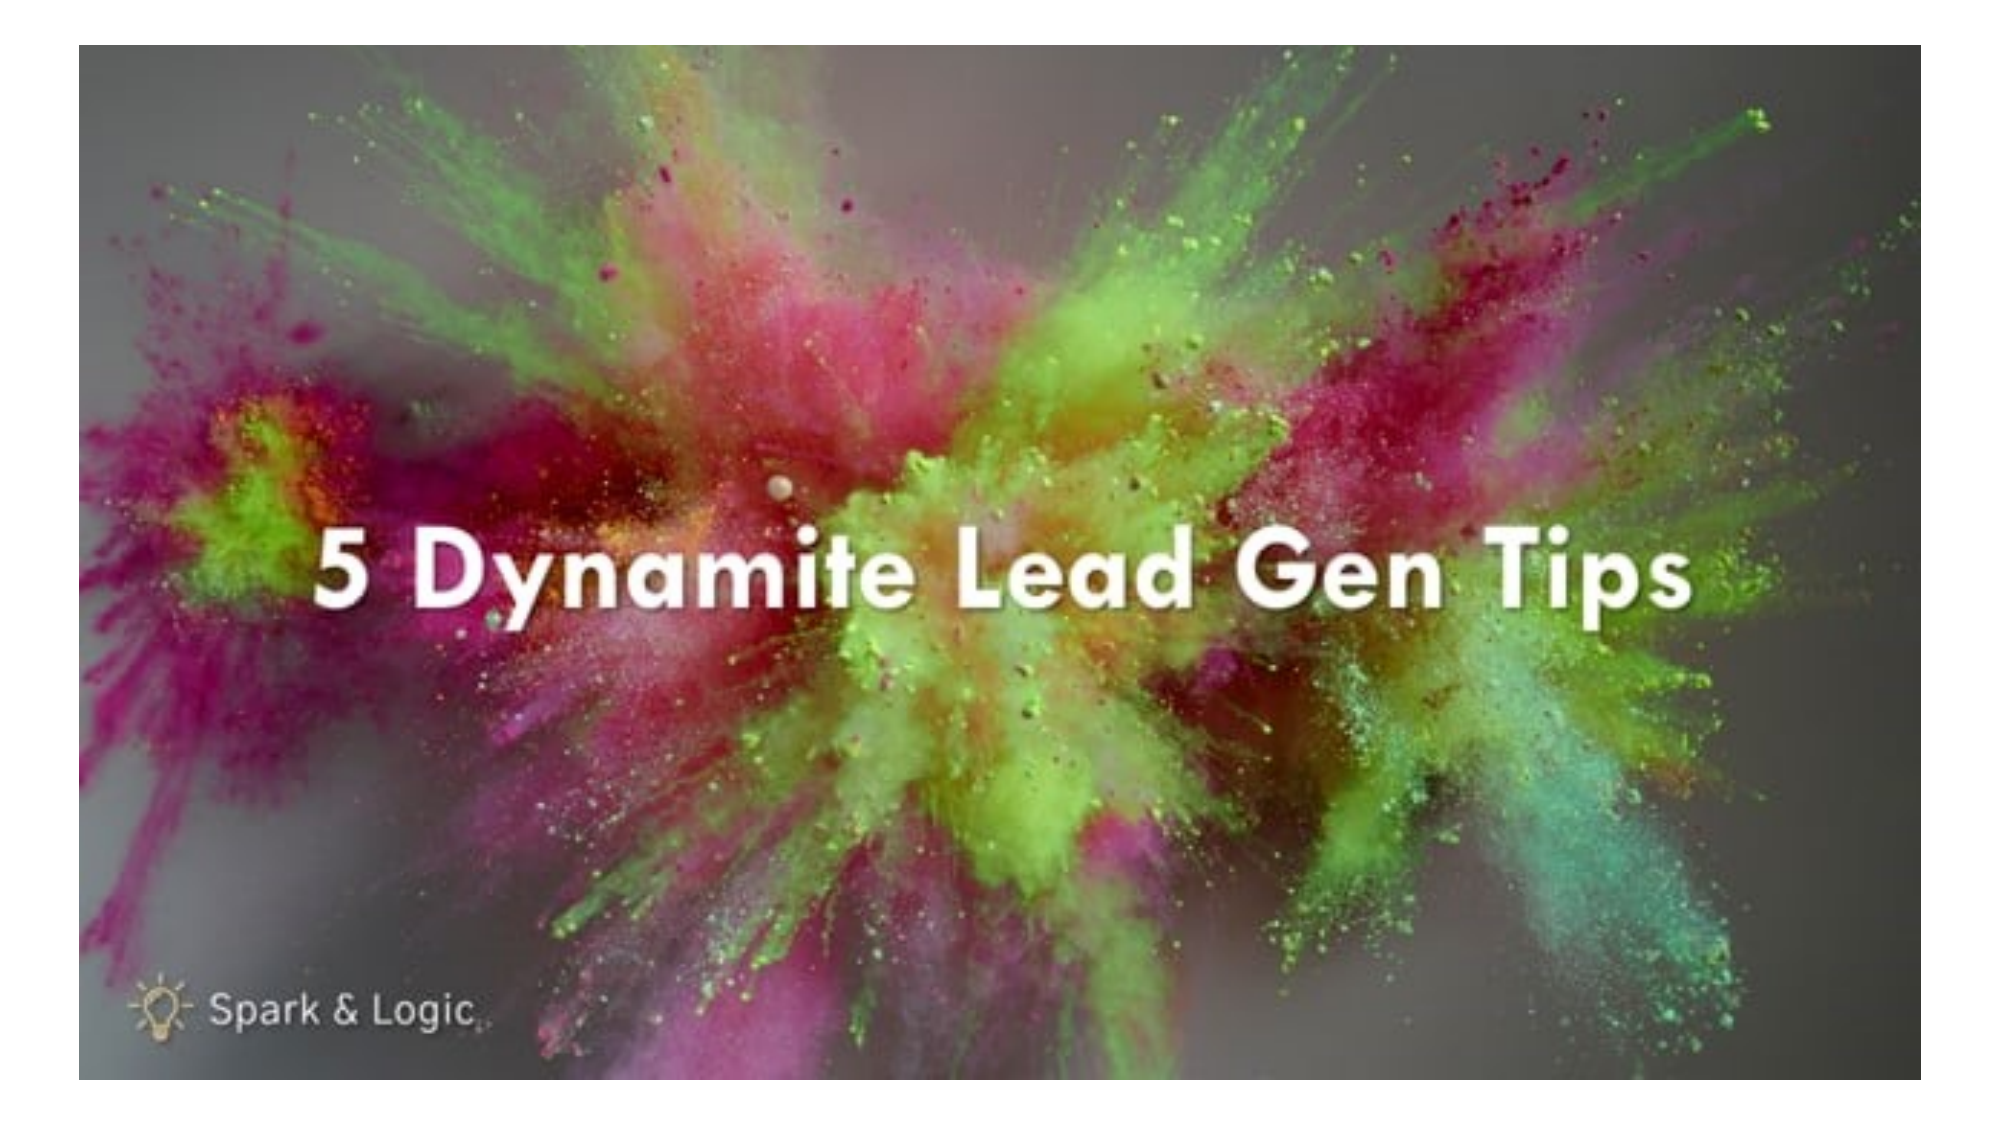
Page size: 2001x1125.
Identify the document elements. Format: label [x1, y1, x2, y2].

text_box [78, 44, 1922, 1081]
